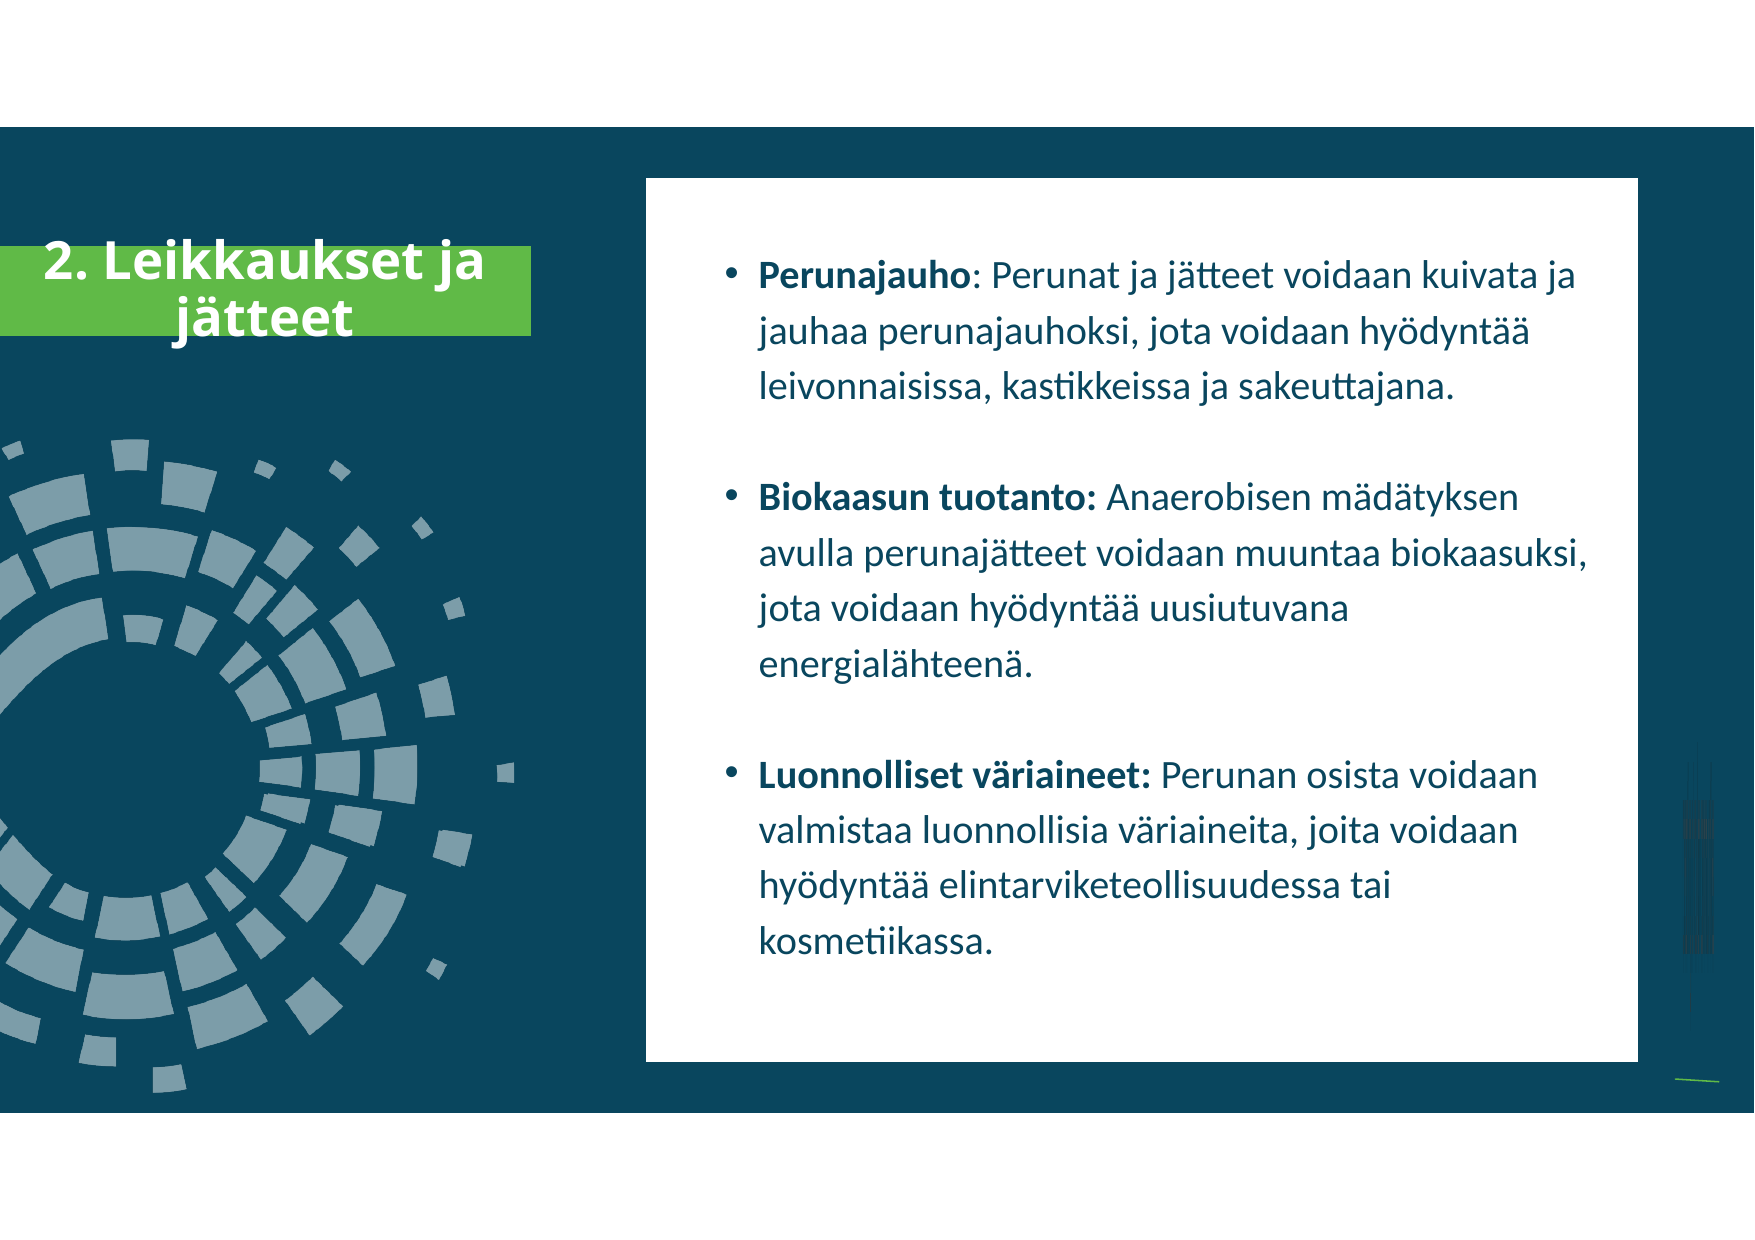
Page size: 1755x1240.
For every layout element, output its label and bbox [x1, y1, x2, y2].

text_box [690, 246, 1604, 991]
text_box [1682, 685, 1715, 1070]
text_box [0, 404, 378, 1094]
text_box [699, 999, 1584, 1117]
text_box [0, 245, 531, 337]
text_box [699, 123, 1584, 245]
text_box [383, 0, 1371, 1240]
